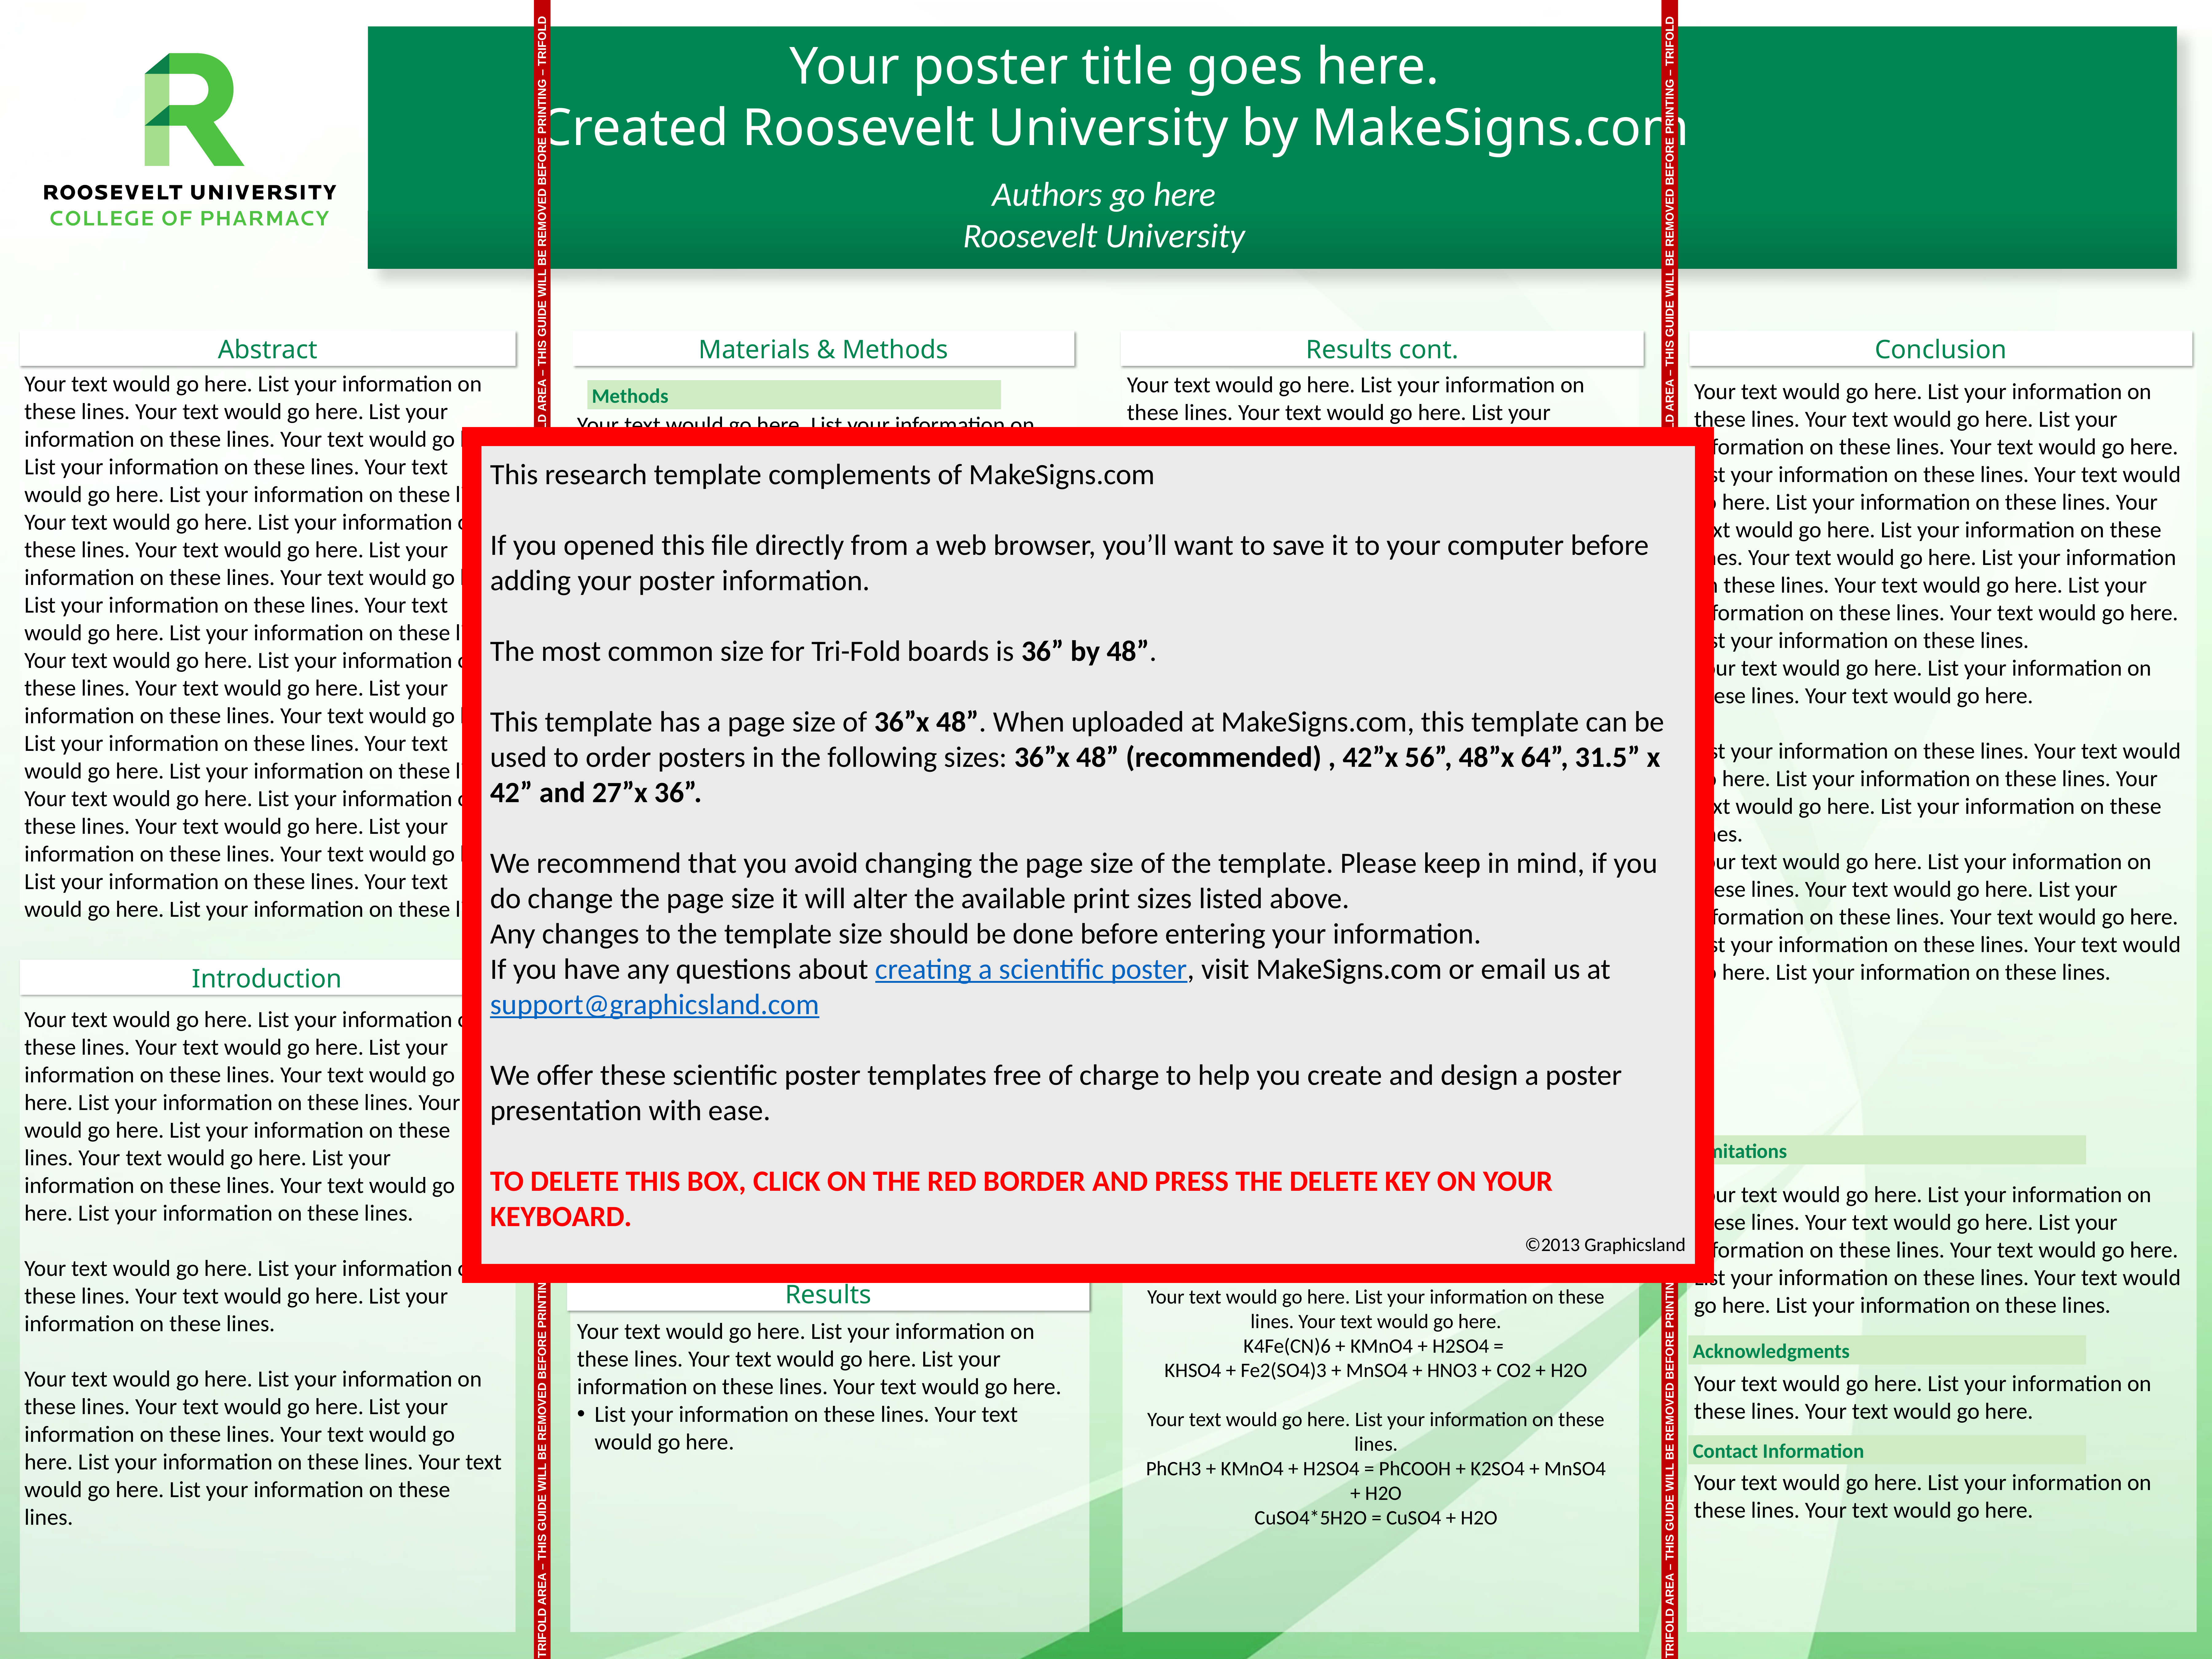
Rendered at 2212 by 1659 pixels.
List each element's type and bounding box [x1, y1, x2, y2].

picture [1679, 0, 2212, 1659]
picture [0, 0, 532, 1659]
text_box [532, 0, 1679, 1659]
